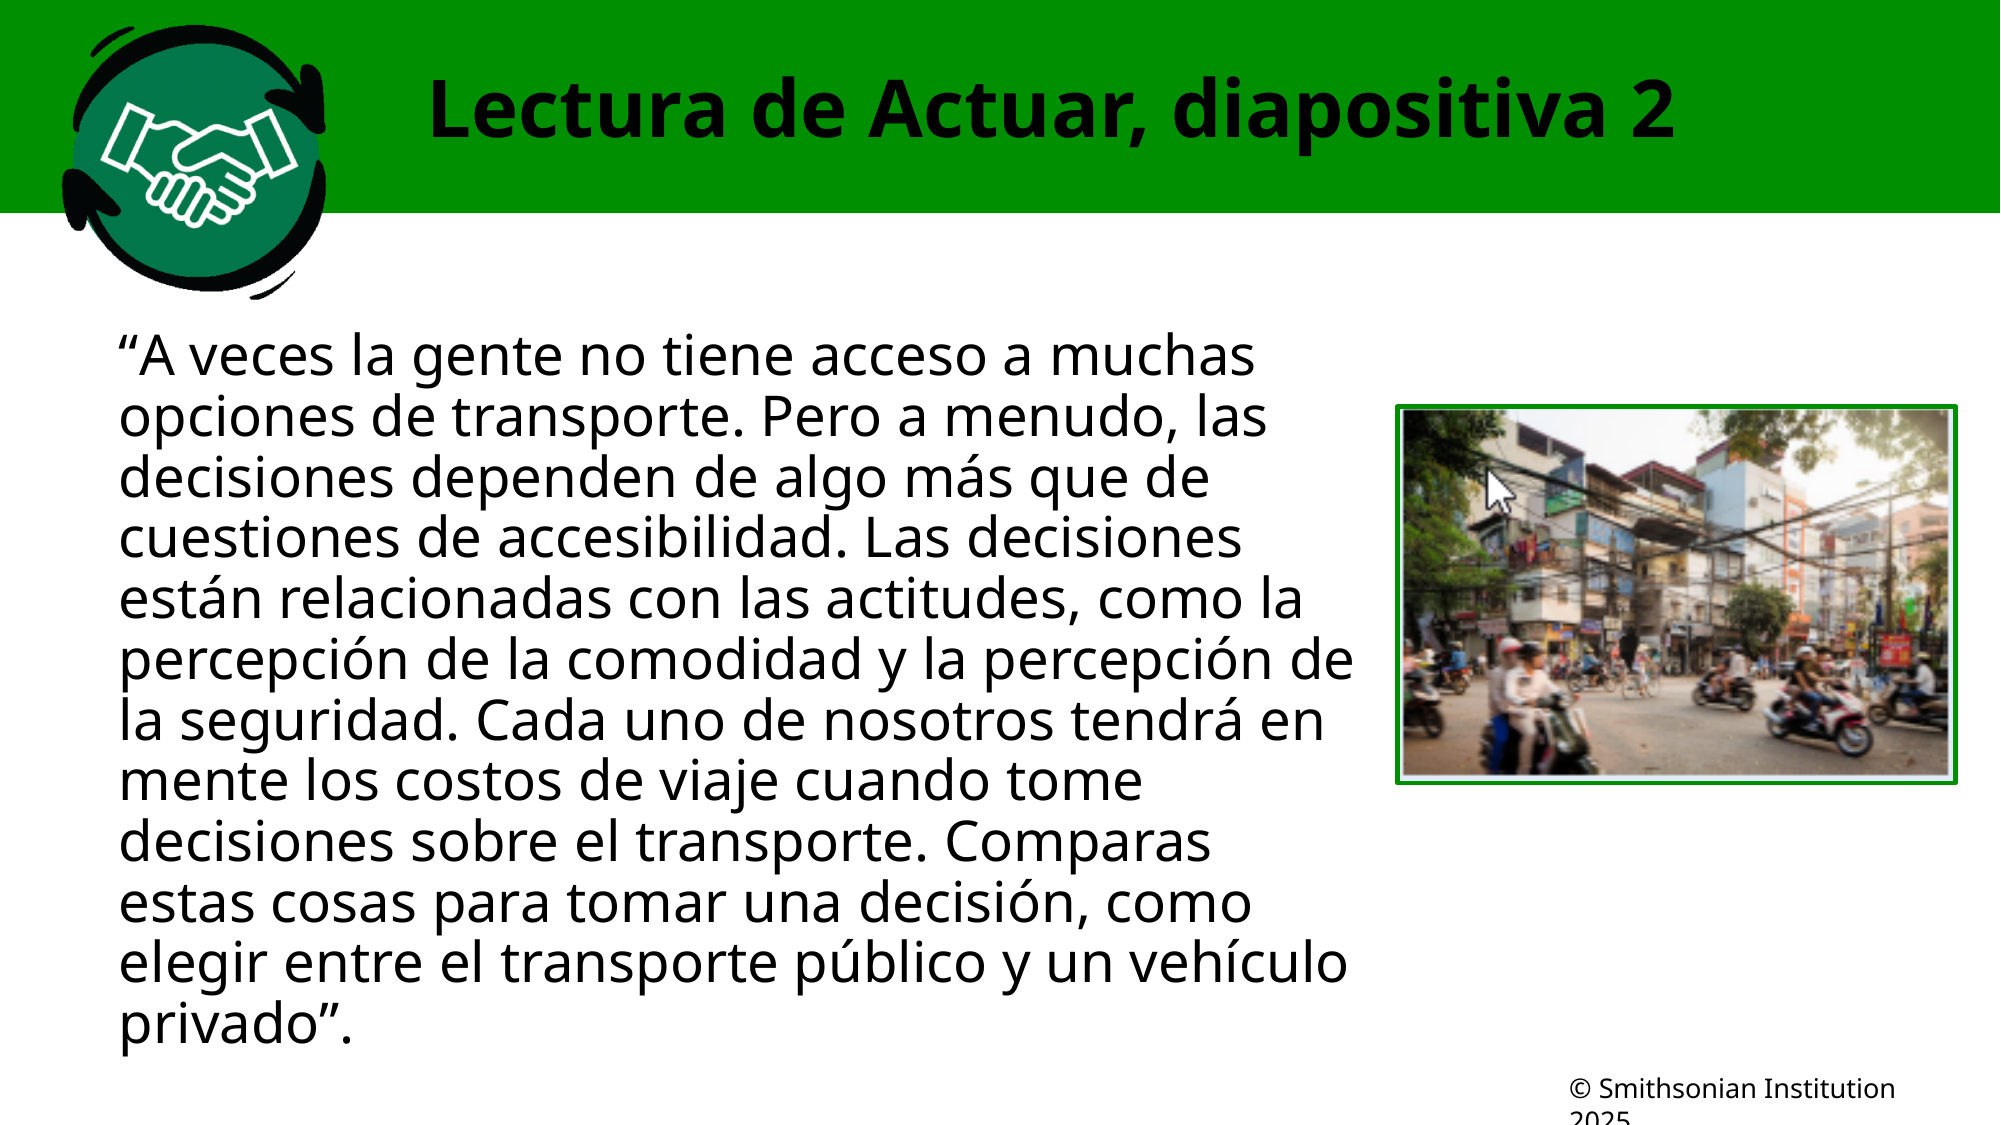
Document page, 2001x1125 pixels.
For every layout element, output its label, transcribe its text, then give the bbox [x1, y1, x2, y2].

title Lectura de Actuar, diapositiva 2 [351, 0, 1753, 163]
list “A veces la gente no tiene acceso a muchas opciones de transporte. Pero a menudo, las decisiones dependen de algo más que de cuestiones de accesibilidad. Las decisiones están relacionadas con las actitudes, como la percepción de la comodidad y la percepción de la seguridad. Cada uno de nosotros tendrá en mente los costos de viaje cuando tome decisiones sobre el transporte. Comparas estas cosas para tomar una decisión, como elegir entre el transporte público y un vehículo privado”. [103, 319, 1377, 1034]
picture [36, 0, 345, 320]
picture [1399, 408, 1954, 781]
